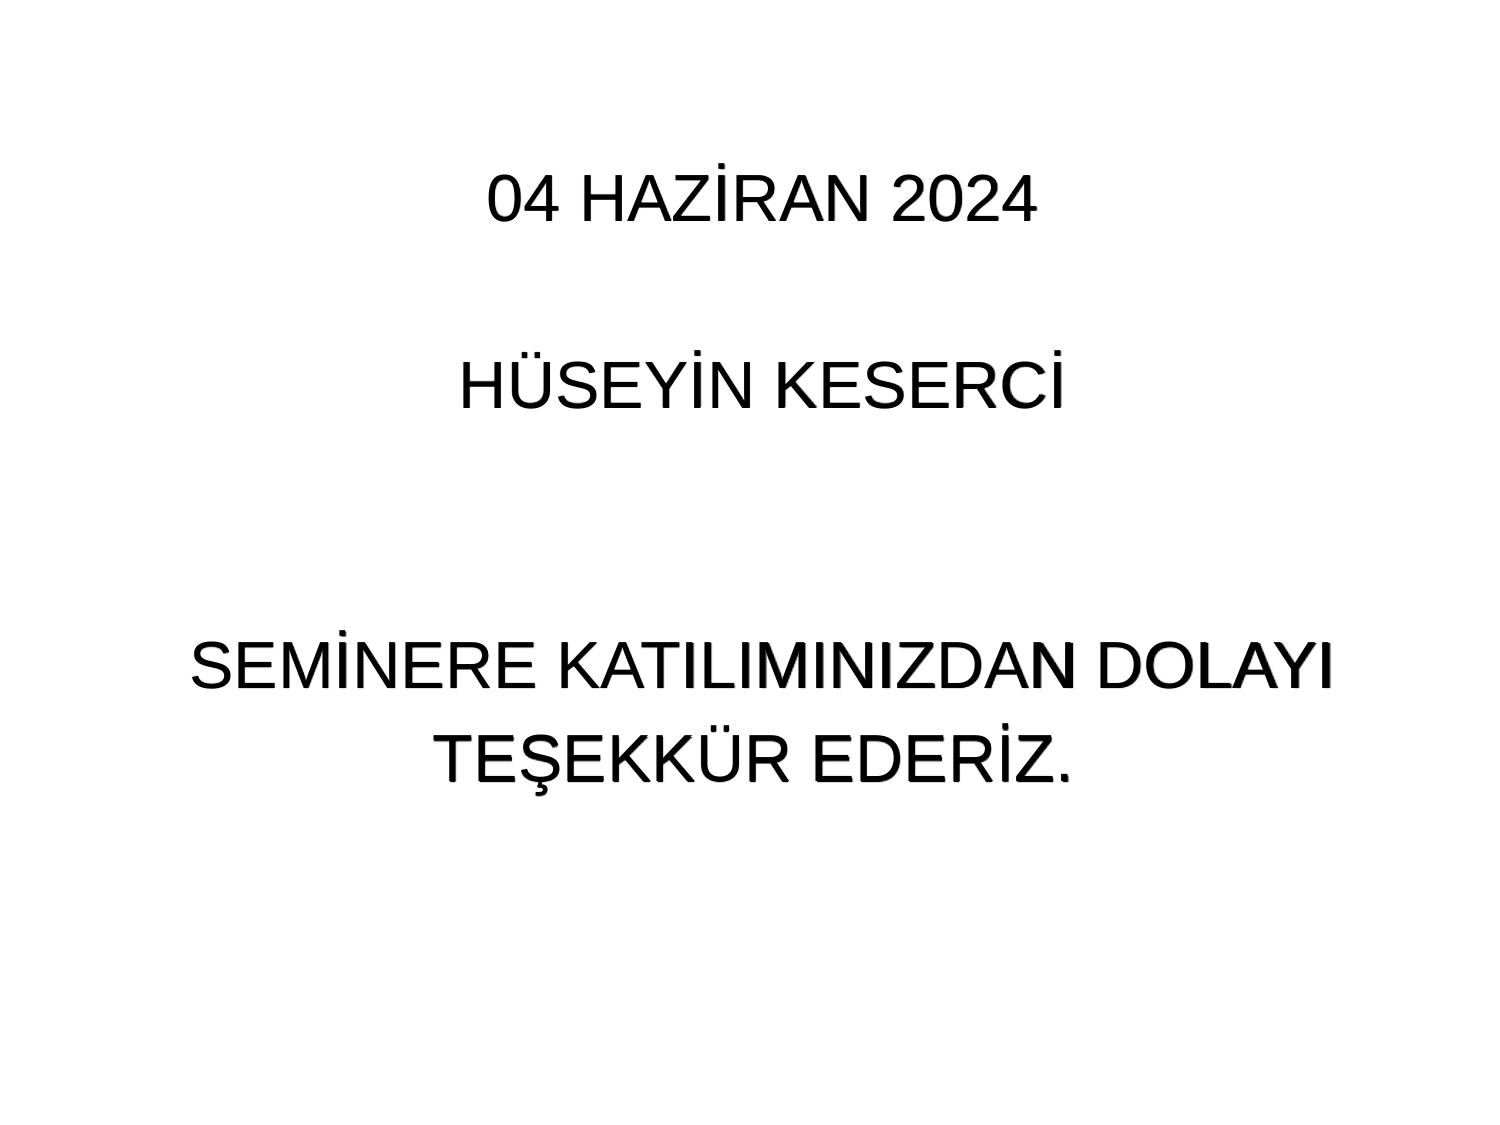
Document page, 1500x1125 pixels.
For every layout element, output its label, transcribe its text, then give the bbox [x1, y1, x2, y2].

list 04 HAZİRAN 2024 HÜSEYİN KESERCİ SEMİNERE KATILIMINIZDAN DOLAYI TEŞEKKÜR EDERİZ. [88, 147, 1438, 898]
